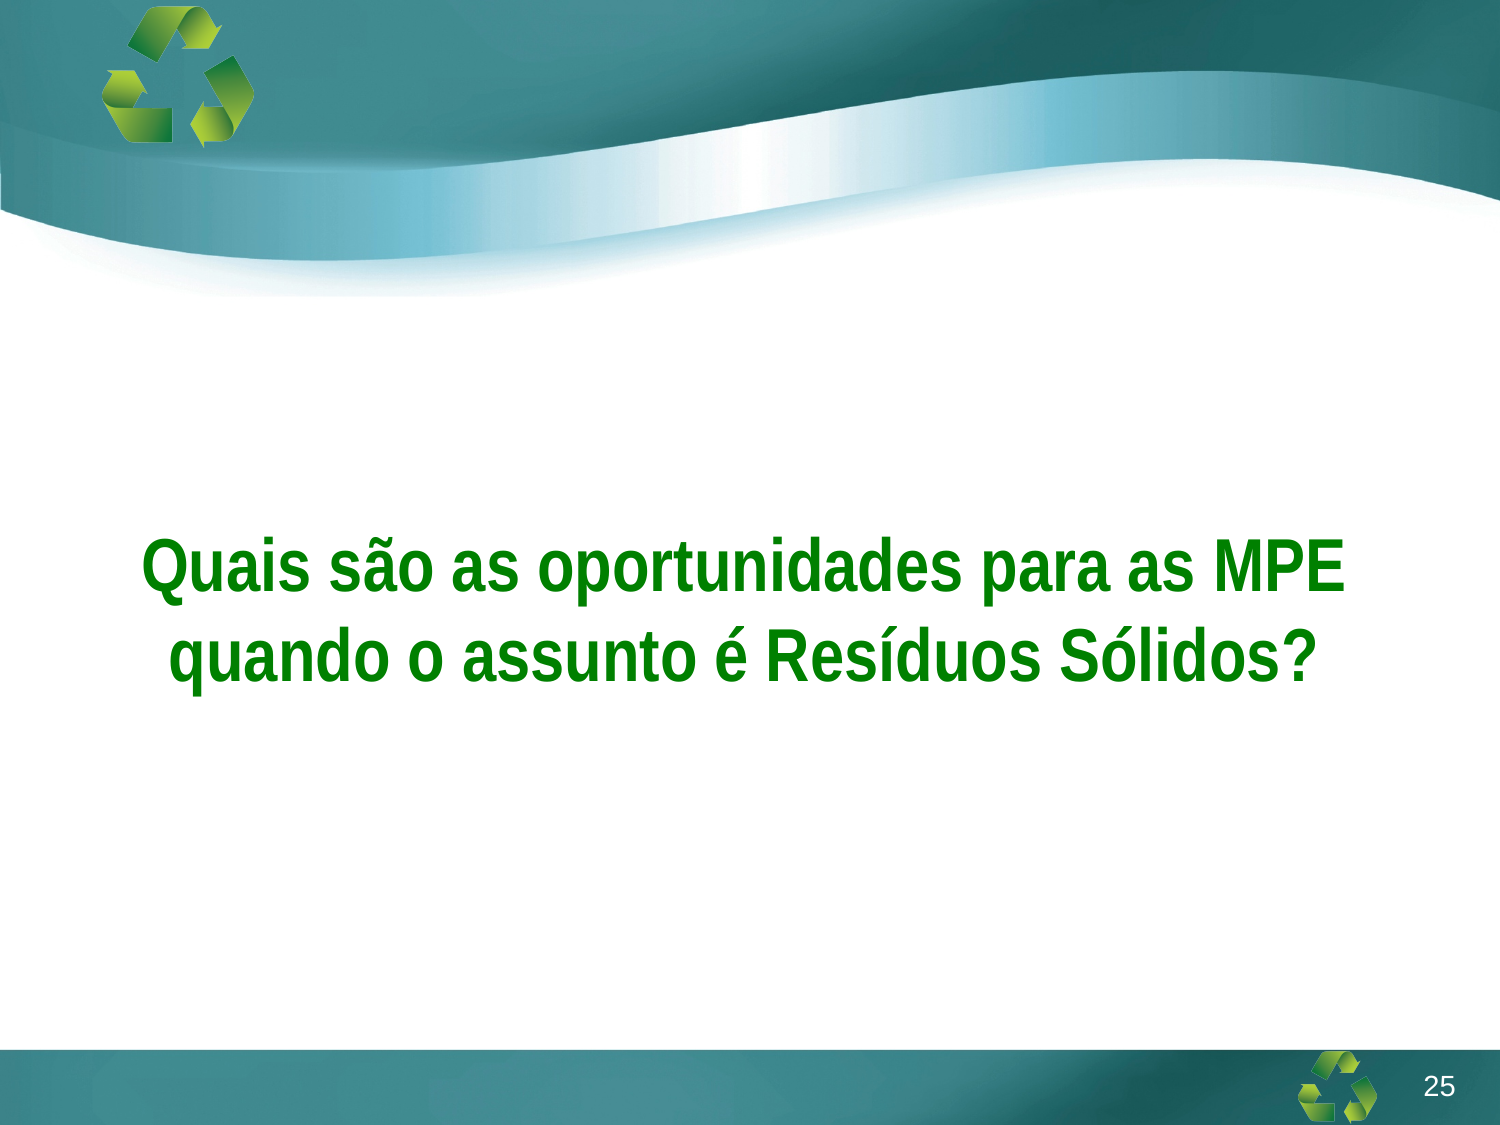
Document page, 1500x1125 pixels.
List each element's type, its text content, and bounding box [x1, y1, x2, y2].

text_box Quais são as oportunidades para as MPE quando o assunto é Resíduos Sólidos? [76, 509, 1412, 705]
picture [0, 0, 1500, 1125]
slide_number 25 [1120, 1060, 1471, 1121]
